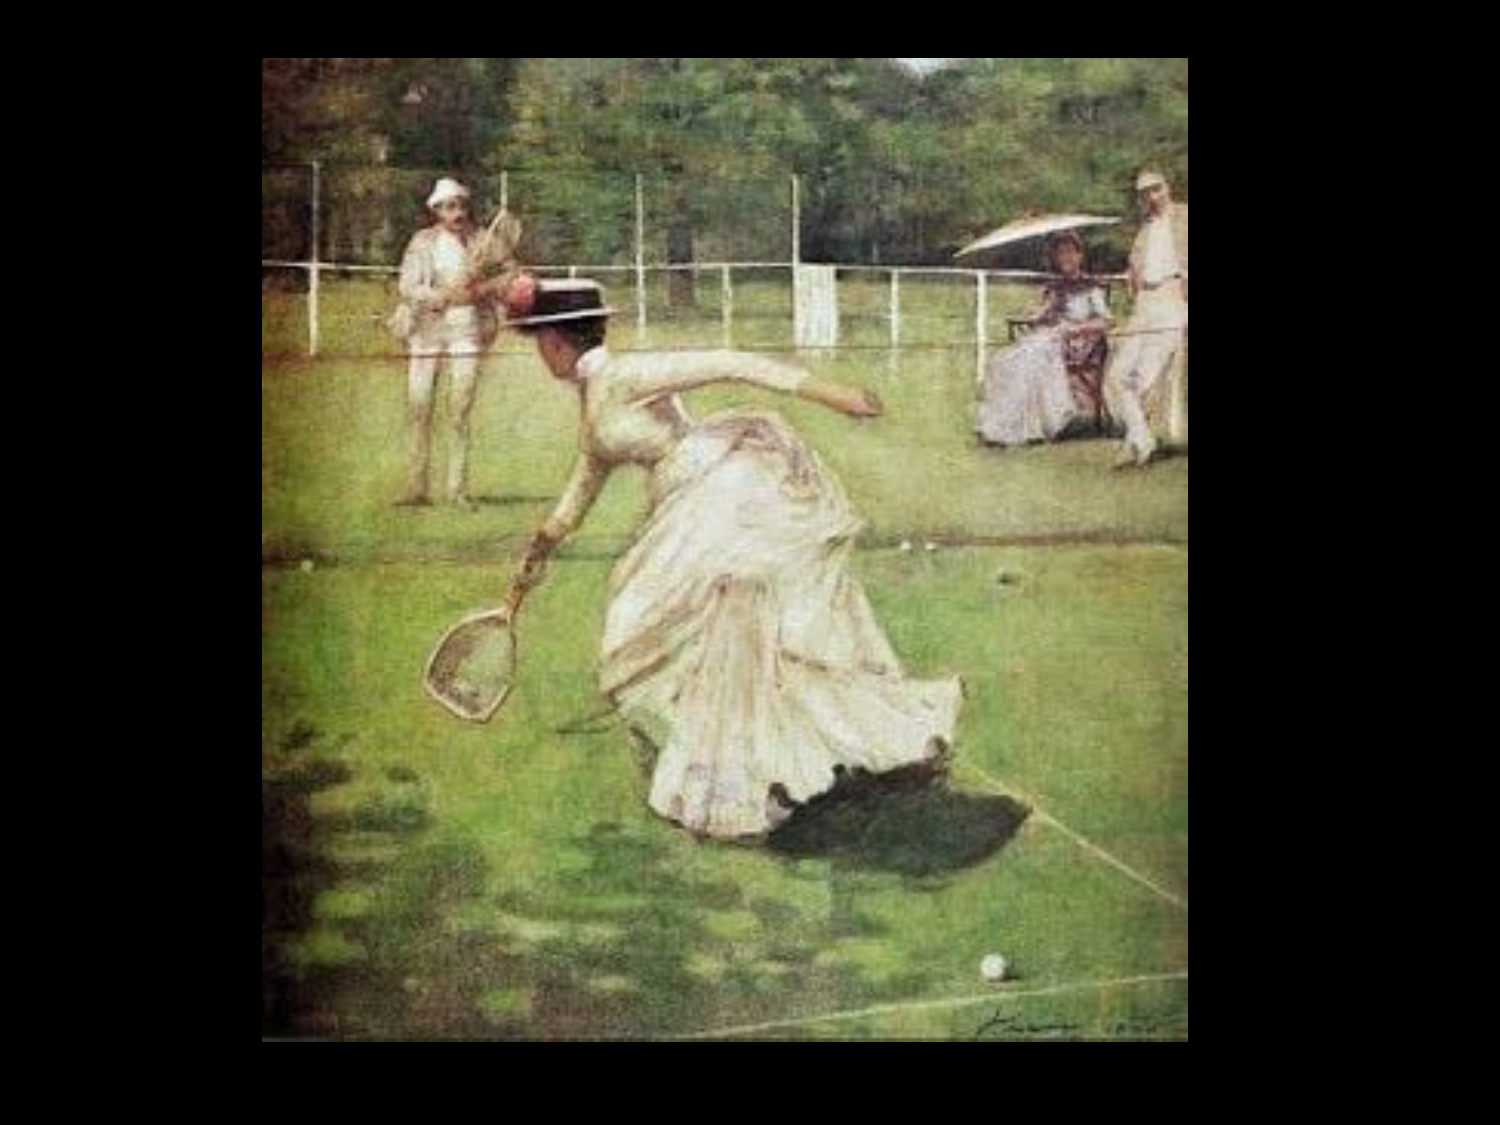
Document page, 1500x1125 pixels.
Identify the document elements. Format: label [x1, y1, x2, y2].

picture [262, 58, 1188, 1043]
